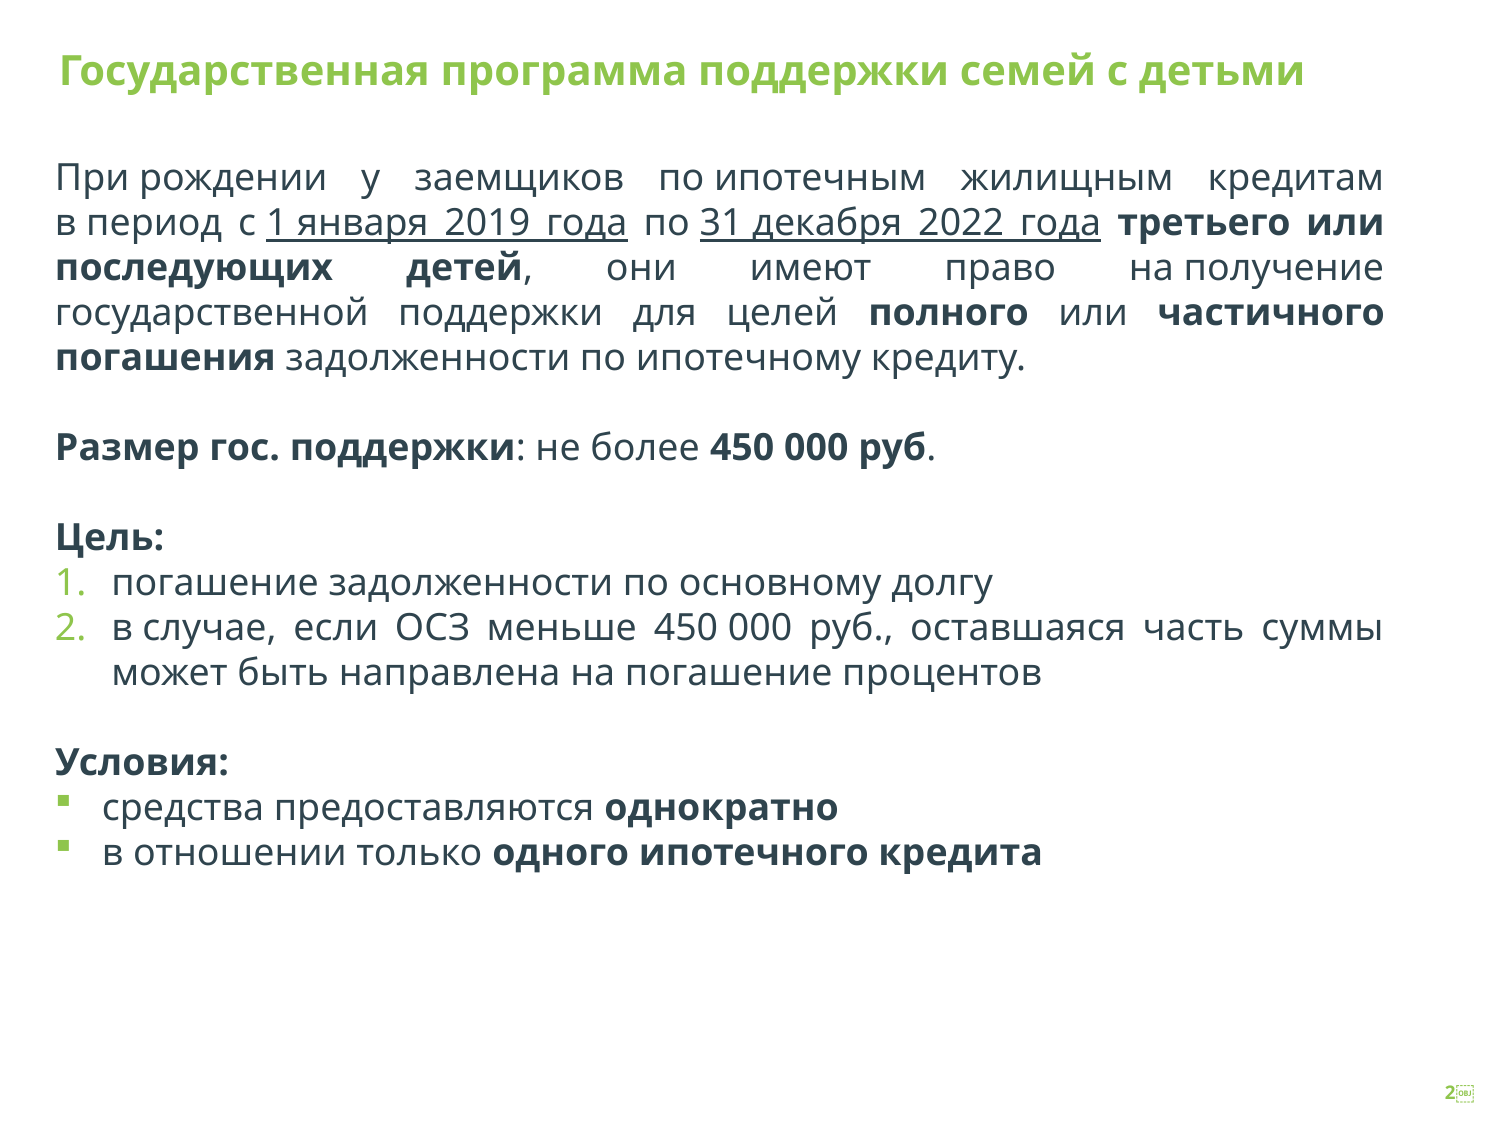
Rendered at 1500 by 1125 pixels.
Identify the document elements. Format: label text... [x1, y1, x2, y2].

title Государственная программа поддержки семей с детьми [59, 43, 1441, 95]
text_box При рождении у заемщиков по ипотечным жилищным кредитам в период с 1 января 2019 года по 31 декабря 2022 года третьего или последующих детей, они имеют право на получение государственной поддержки для целей полного или частичного погашения задолженности по ипотечному кредиту. Размер гос. поддержки: не более 450 000 руб. Цель: погашение задолженности по основному долгу в случае, если ОСЗ меньше 450 000 руб., оставшаяся часть суммы может быть направлена на погашение процентов Условия: средства предоставляются однократно в отношении только одного ипотечного кредита [54, 153, 1385, 1015]
